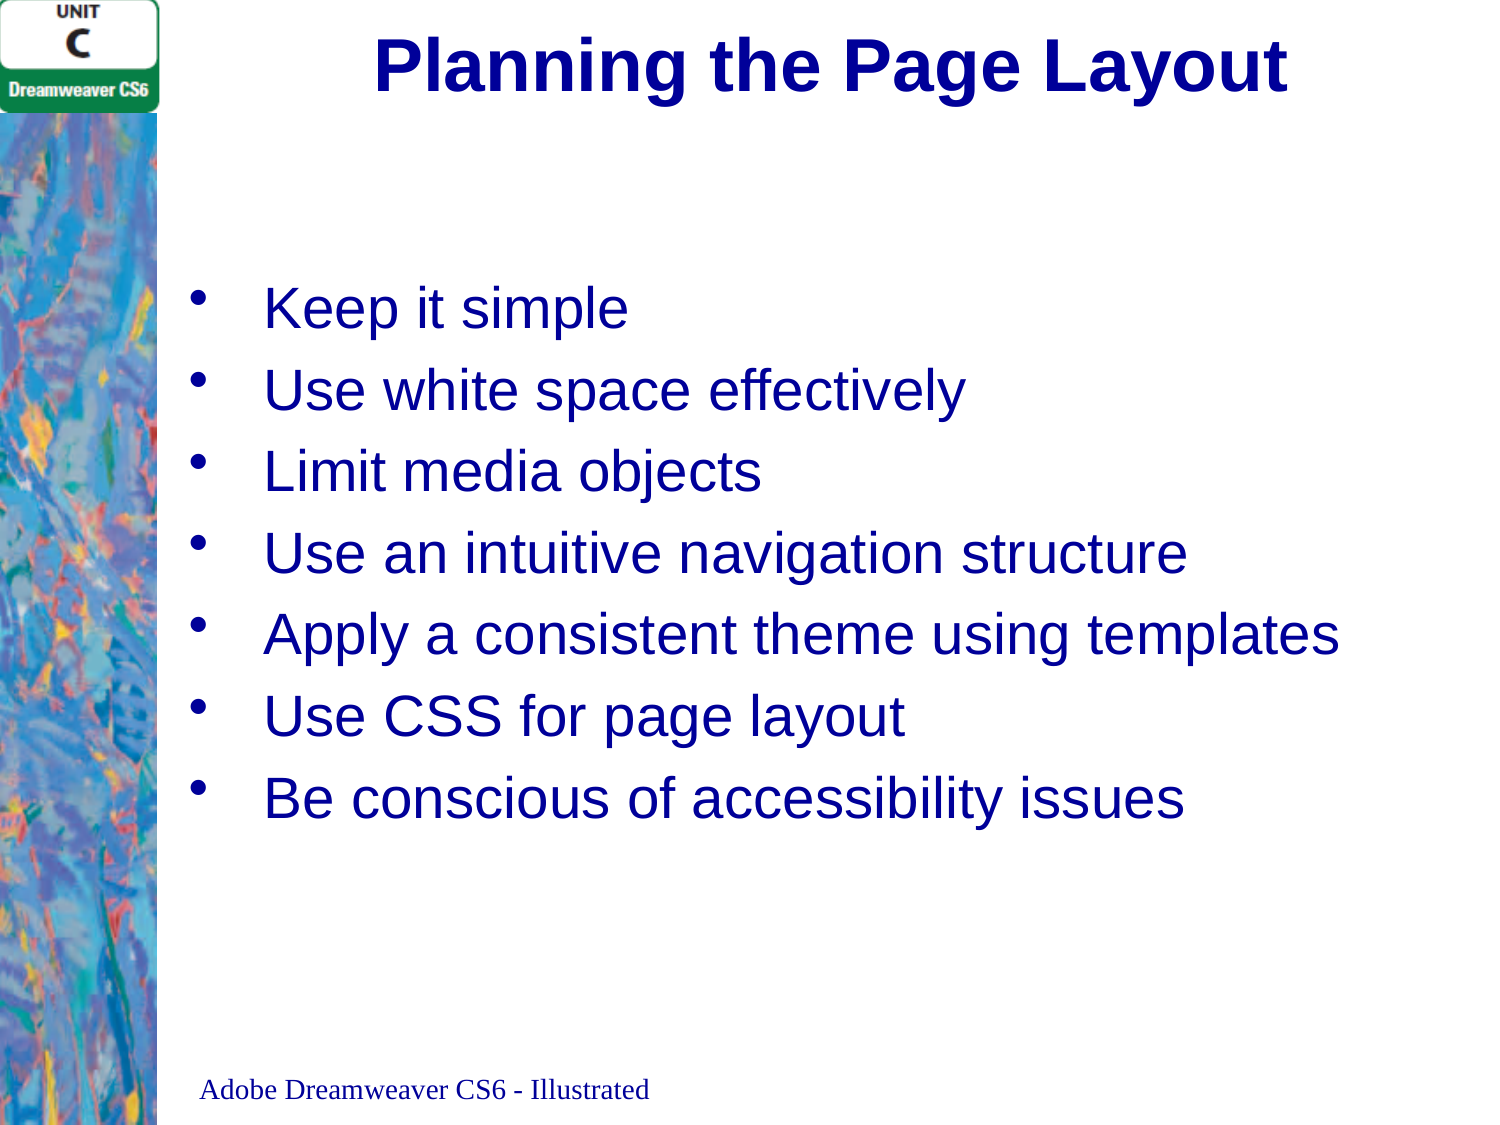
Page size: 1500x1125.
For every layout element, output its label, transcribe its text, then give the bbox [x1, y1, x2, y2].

list Keep it simple Use white space effectively Limit media objects Use an intuitive navigation structure Apply a consistent theme using templates Use CSS for page layout Be conscious of accessibility issues [173, 262, 1388, 1001]
title Planning the Page Layout [161, 0, 1500, 125]
footer Adobe Dreamweaver CS6 - Illustrated [183, 1062, 1147, 1125]
picture [0, 0, 161, 1125]
